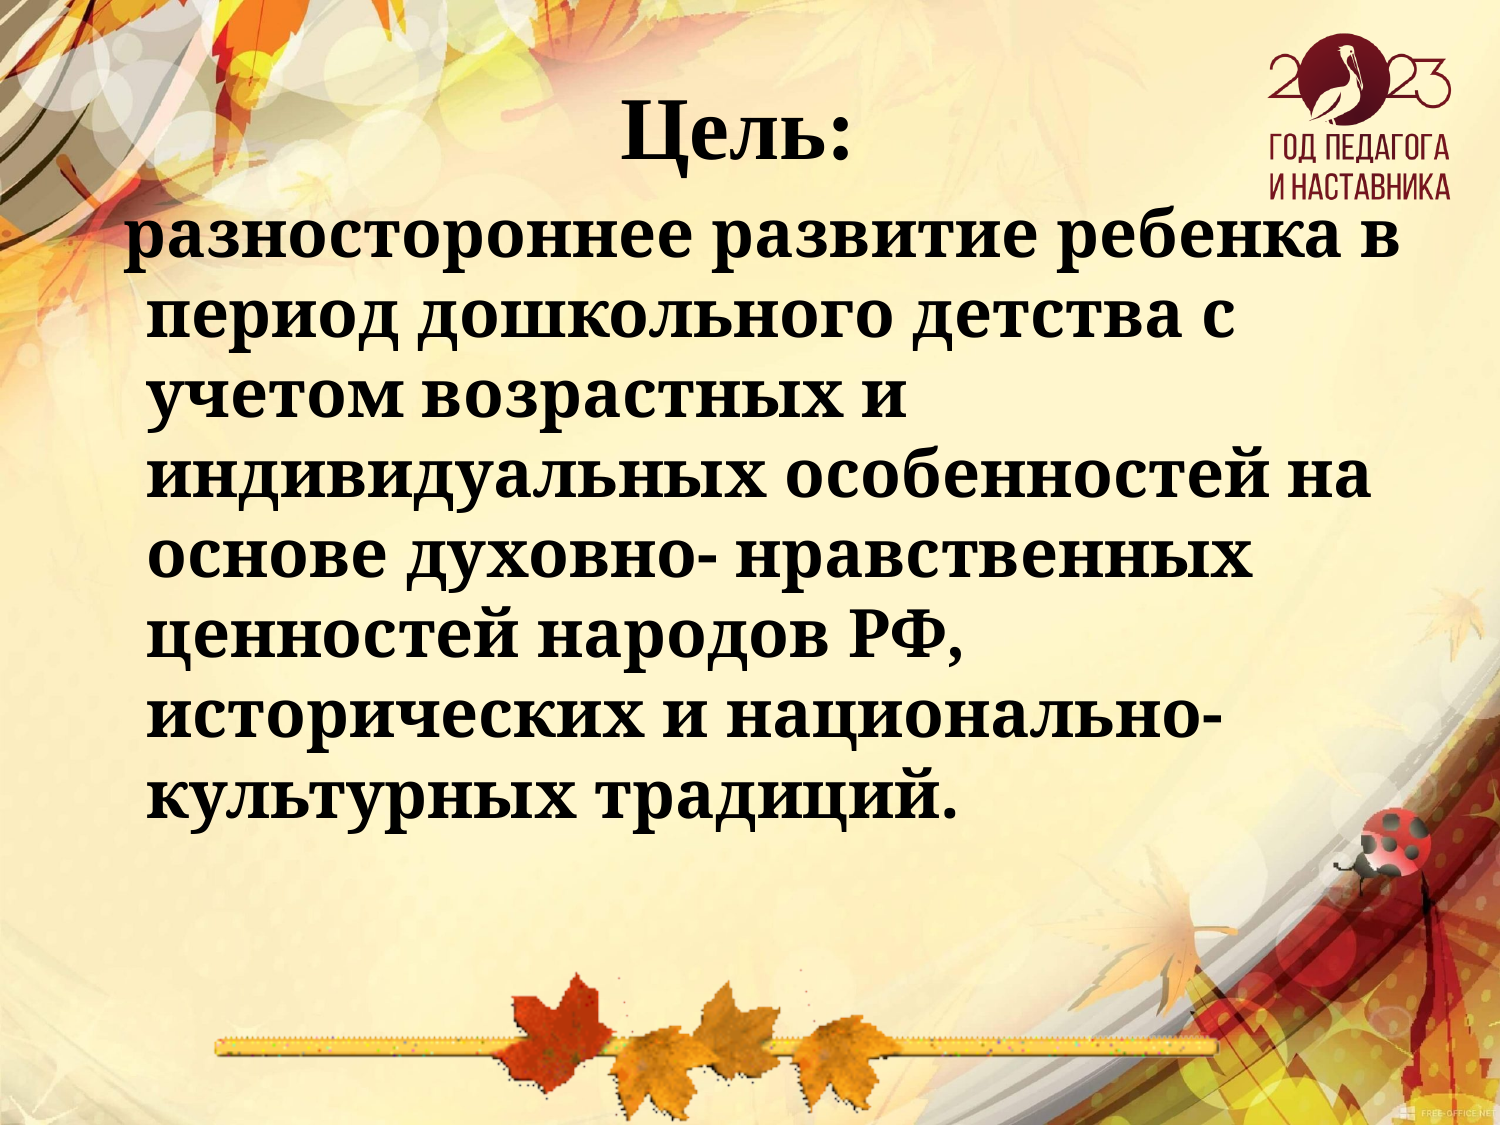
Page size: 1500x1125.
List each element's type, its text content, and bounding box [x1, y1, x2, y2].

list Цель: разностороннее развитие ребенка в период дошкольного детства с учетом возрастных и индивидуальных особенностей на основе духовно- нравственных ценностей народов РФ, исторических и национально-культурных традиций. [75, 62, 1425, 1005]
picture [0, 0, 1500, 1125]
